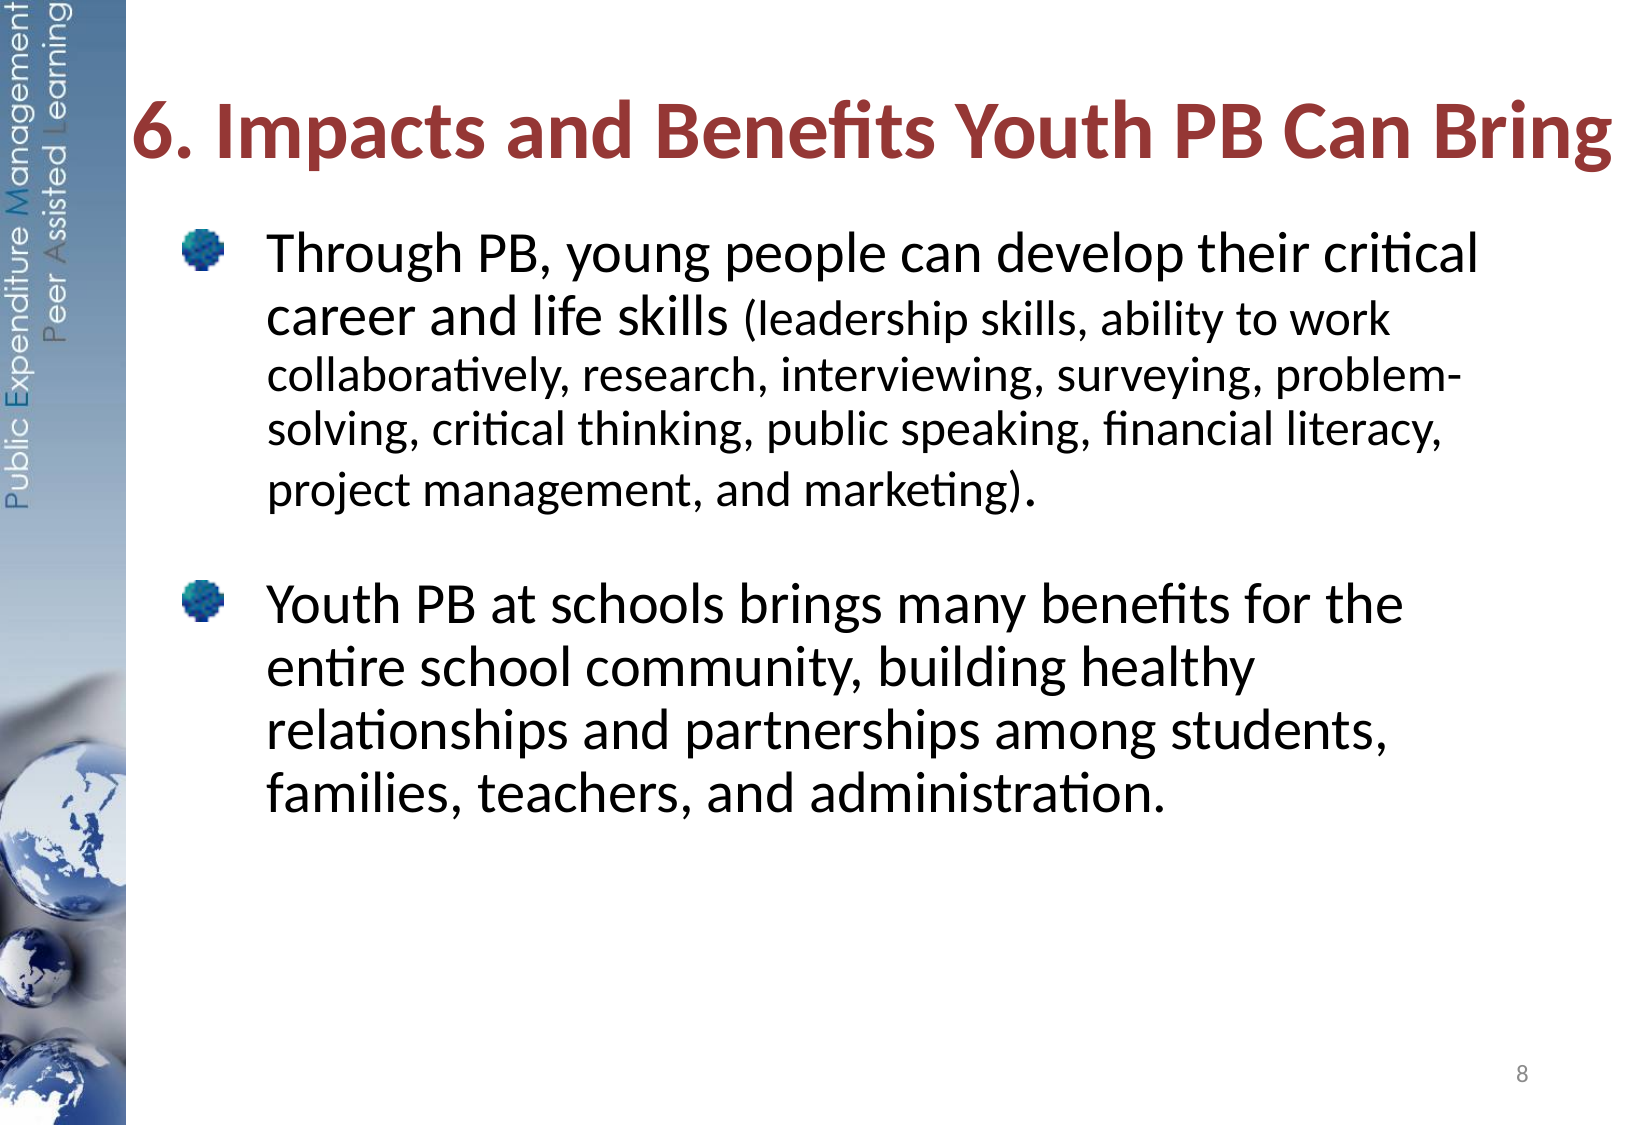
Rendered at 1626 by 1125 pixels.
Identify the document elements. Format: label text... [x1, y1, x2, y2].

picture [182, 580, 224, 622]
picture [182, 229, 224, 271]
slide_number 8 [1164, 1042, 1544, 1103]
title 6. Impacts and Benefits Youth PB Can Bring [167, 52, 1625, 197]
picture [0, 0, 126, 1125]
subtitle Through PB, young people can develop their critical career and life skills (leadership skills, ability to work collaboratively, research, interviewing, surveying, problem-solving, critical thinking, public speaking, financial literacy, project management, and marketing). Youth PB at schools brings many benefits for the entire school community, building healthy relationships and partnerships among students, families, teachers, and administration. [167, 214, 1573, 1063]
